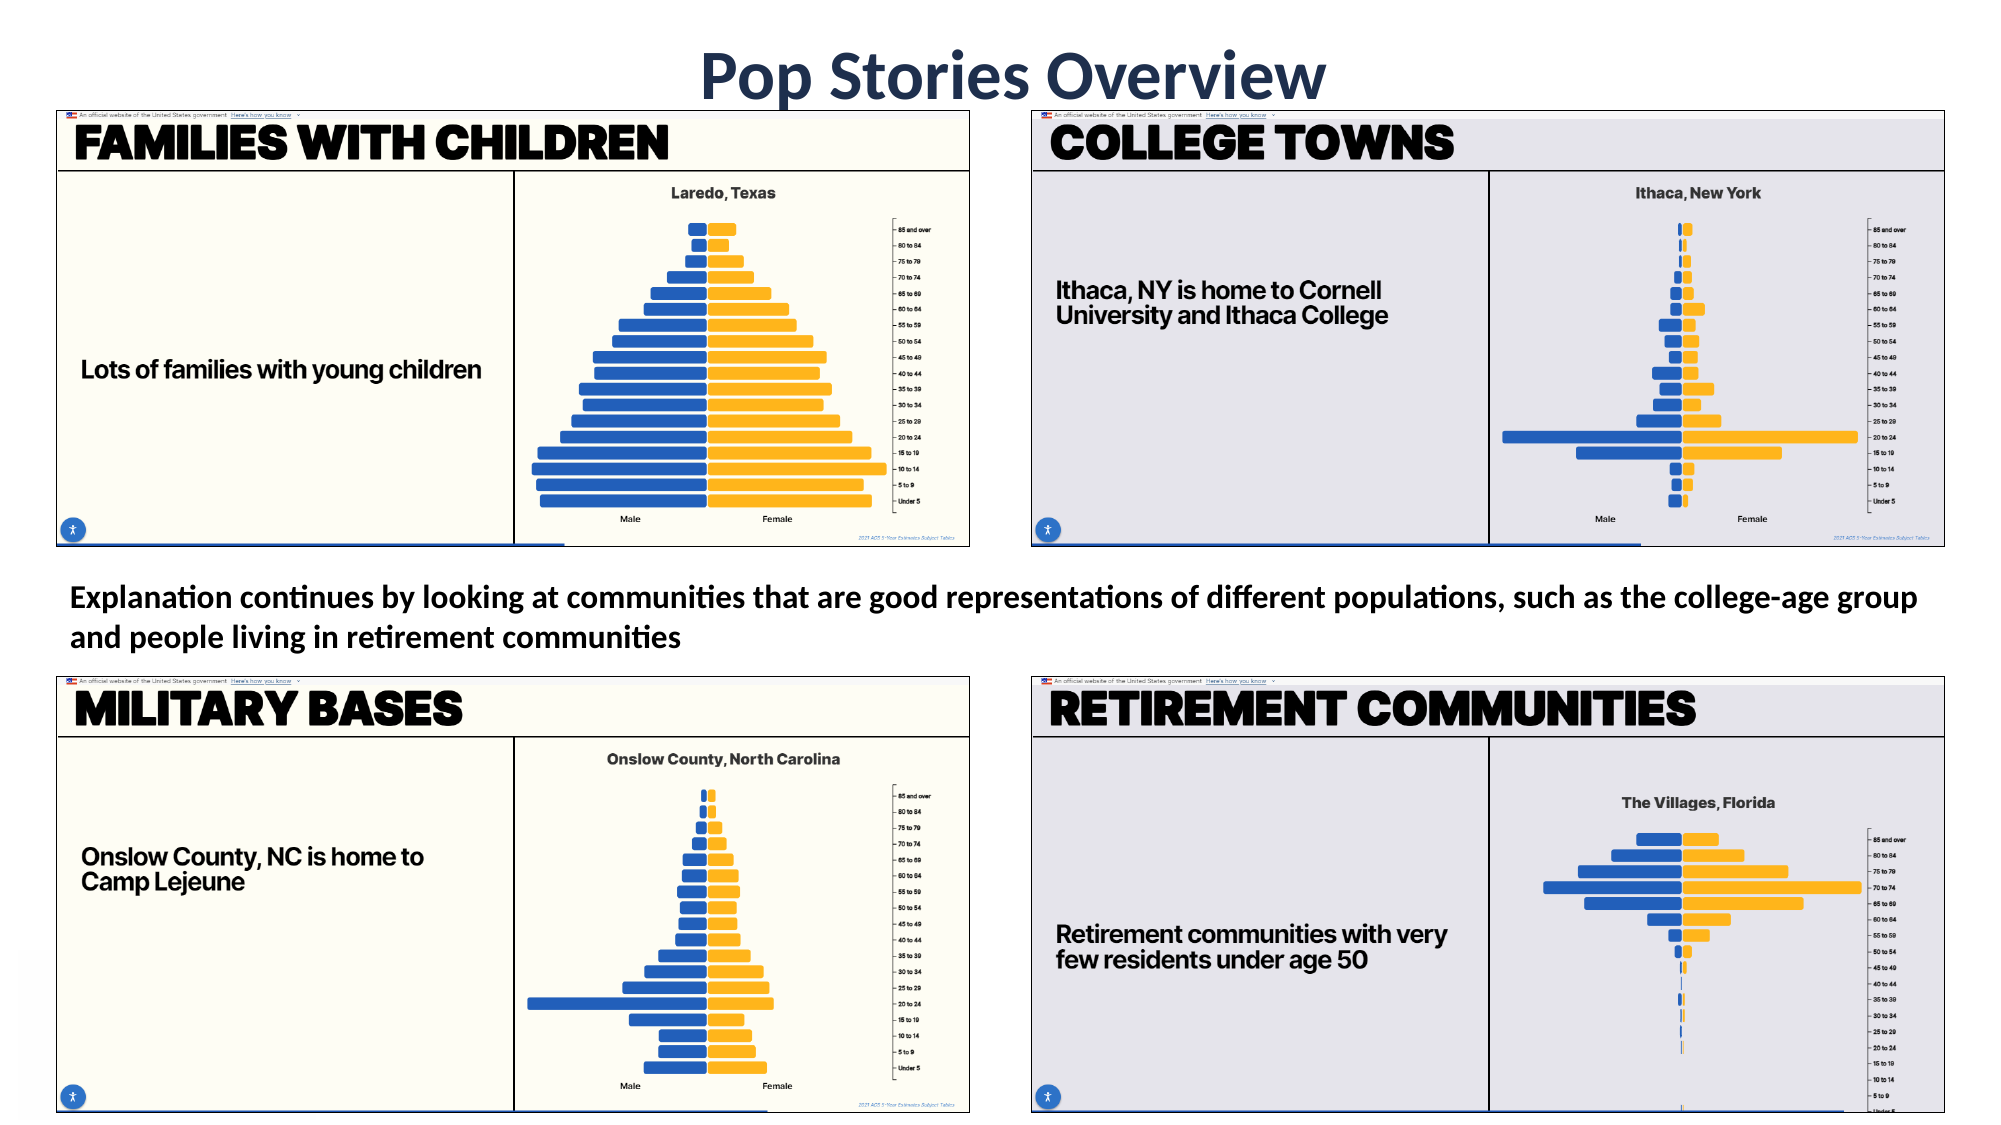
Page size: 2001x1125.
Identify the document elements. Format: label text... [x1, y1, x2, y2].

picture [1031, 676, 1945, 1113]
text_box Explanation continues by looking at communities that are good representations of different populations, such as the college-age group and people living in retirement communities [54, 567, 1944, 738]
picture [1031, 110, 1945, 547]
picture [56, 110, 970, 547]
picture [18, 676, 970, 1120]
title Pop Stories Overview [28, 9, 2000, 132]
